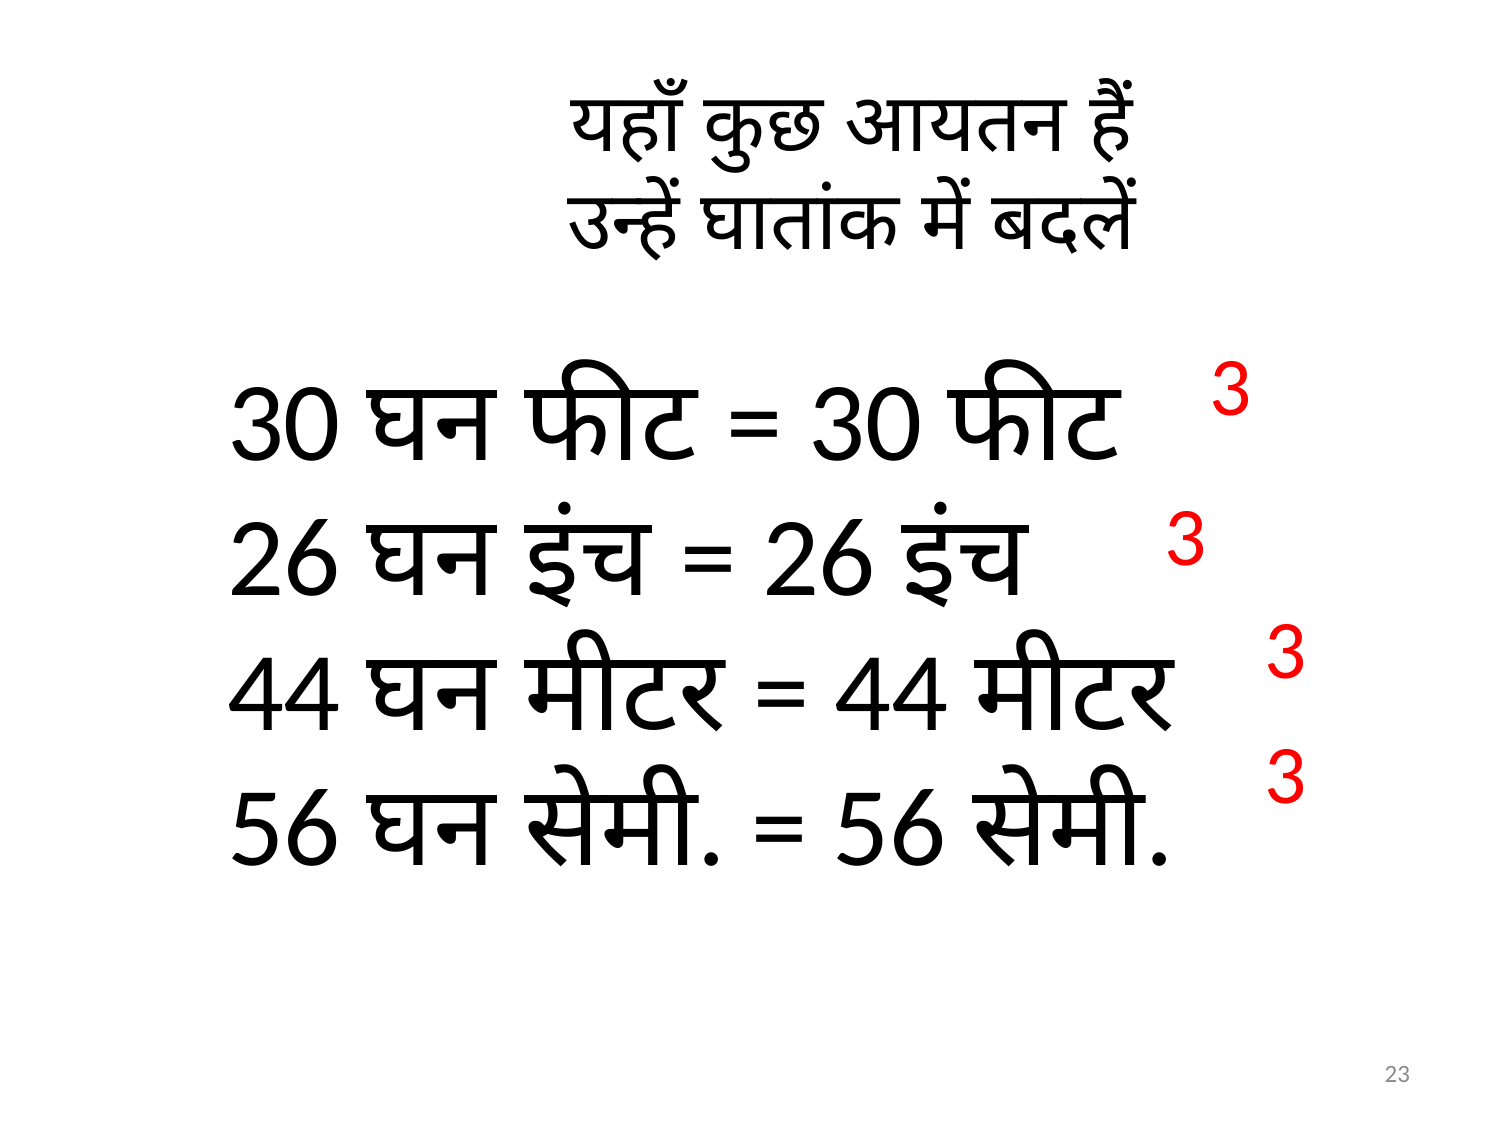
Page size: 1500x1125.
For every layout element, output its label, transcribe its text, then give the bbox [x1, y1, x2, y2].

text_box 3 [1250, 587, 1322, 703]
text_box 3 [1176, 324, 1268, 440]
text_box 30 घन फीट = 30 फीट 26 घन इंच = 26 इंच 44 घन मीटर = 44 मीटर 56 घन सेमी. = 56 सेमी. [212, 340, 1500, 1006]
text_box 3 [1250, 712, 1322, 828]
slide_number 23 [1074, 1042, 1425, 1103]
title यहाँ कुछ आयतन हैं उन्हें घातांक में बदलें [225, 62, 1500, 275]
text_box 3 [1149, 474, 1222, 590]
